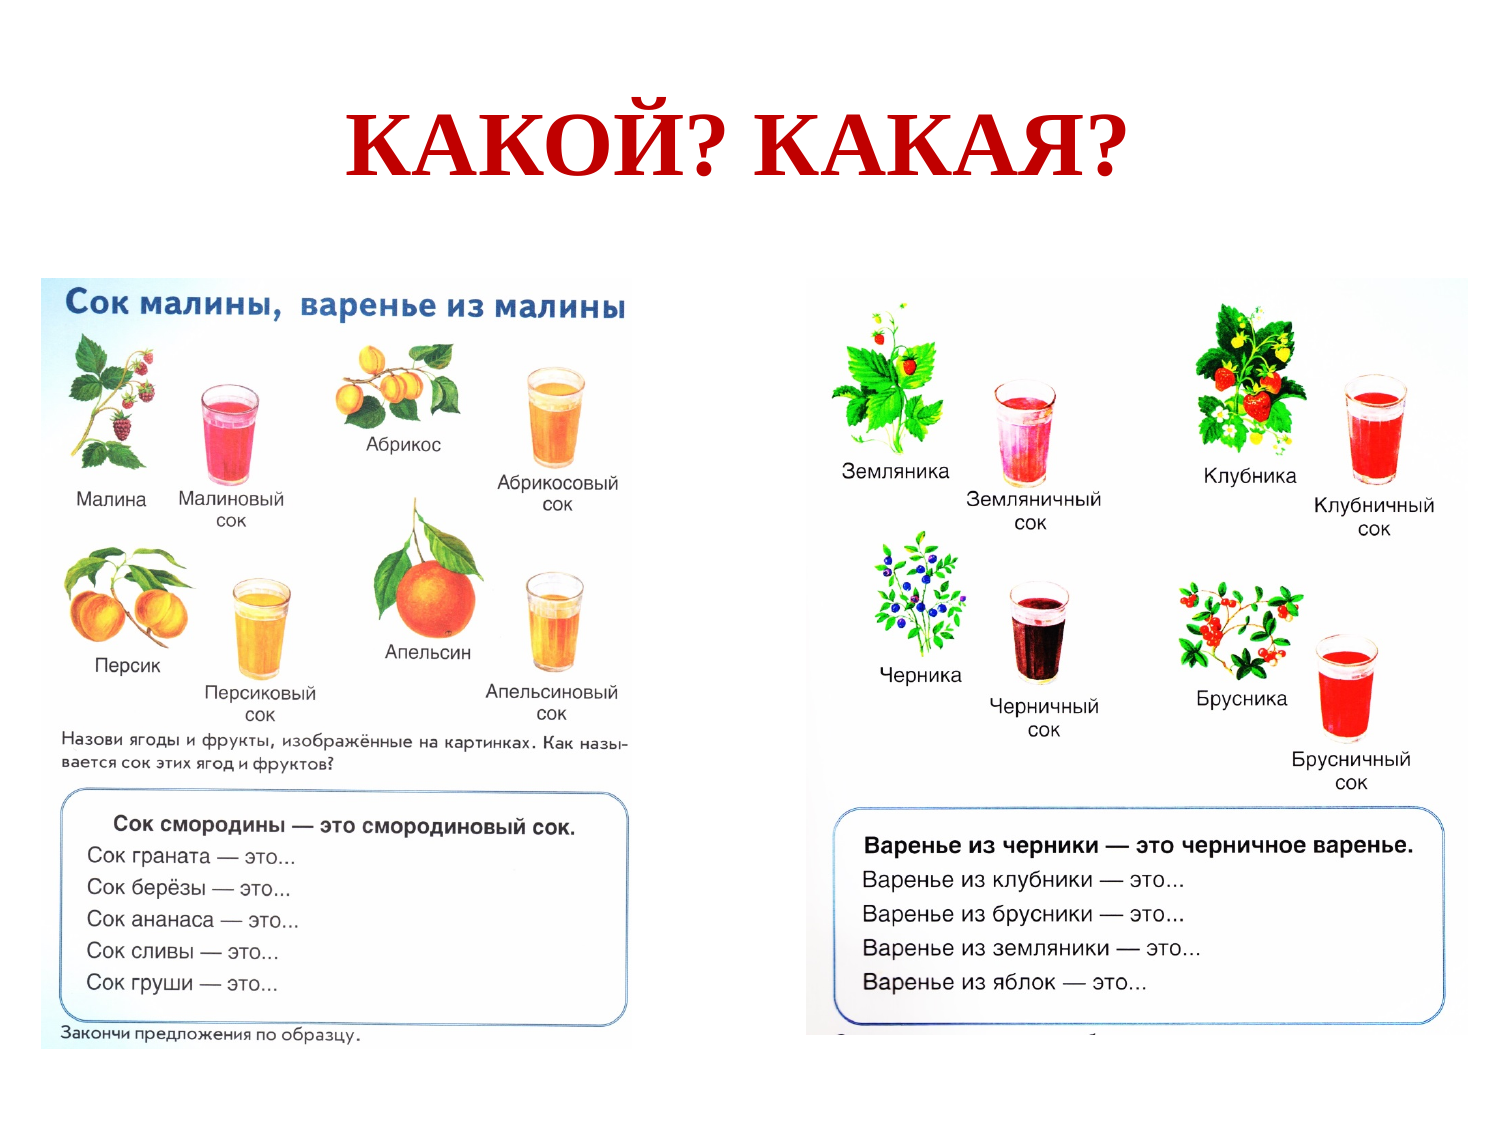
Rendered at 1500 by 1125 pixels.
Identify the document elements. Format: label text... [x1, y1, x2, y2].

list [41, 274, 633, 1055]
picture [806, 278, 1468, 1036]
title КАКОЙ? КАКАЯ? [75, 45, 1425, 233]
